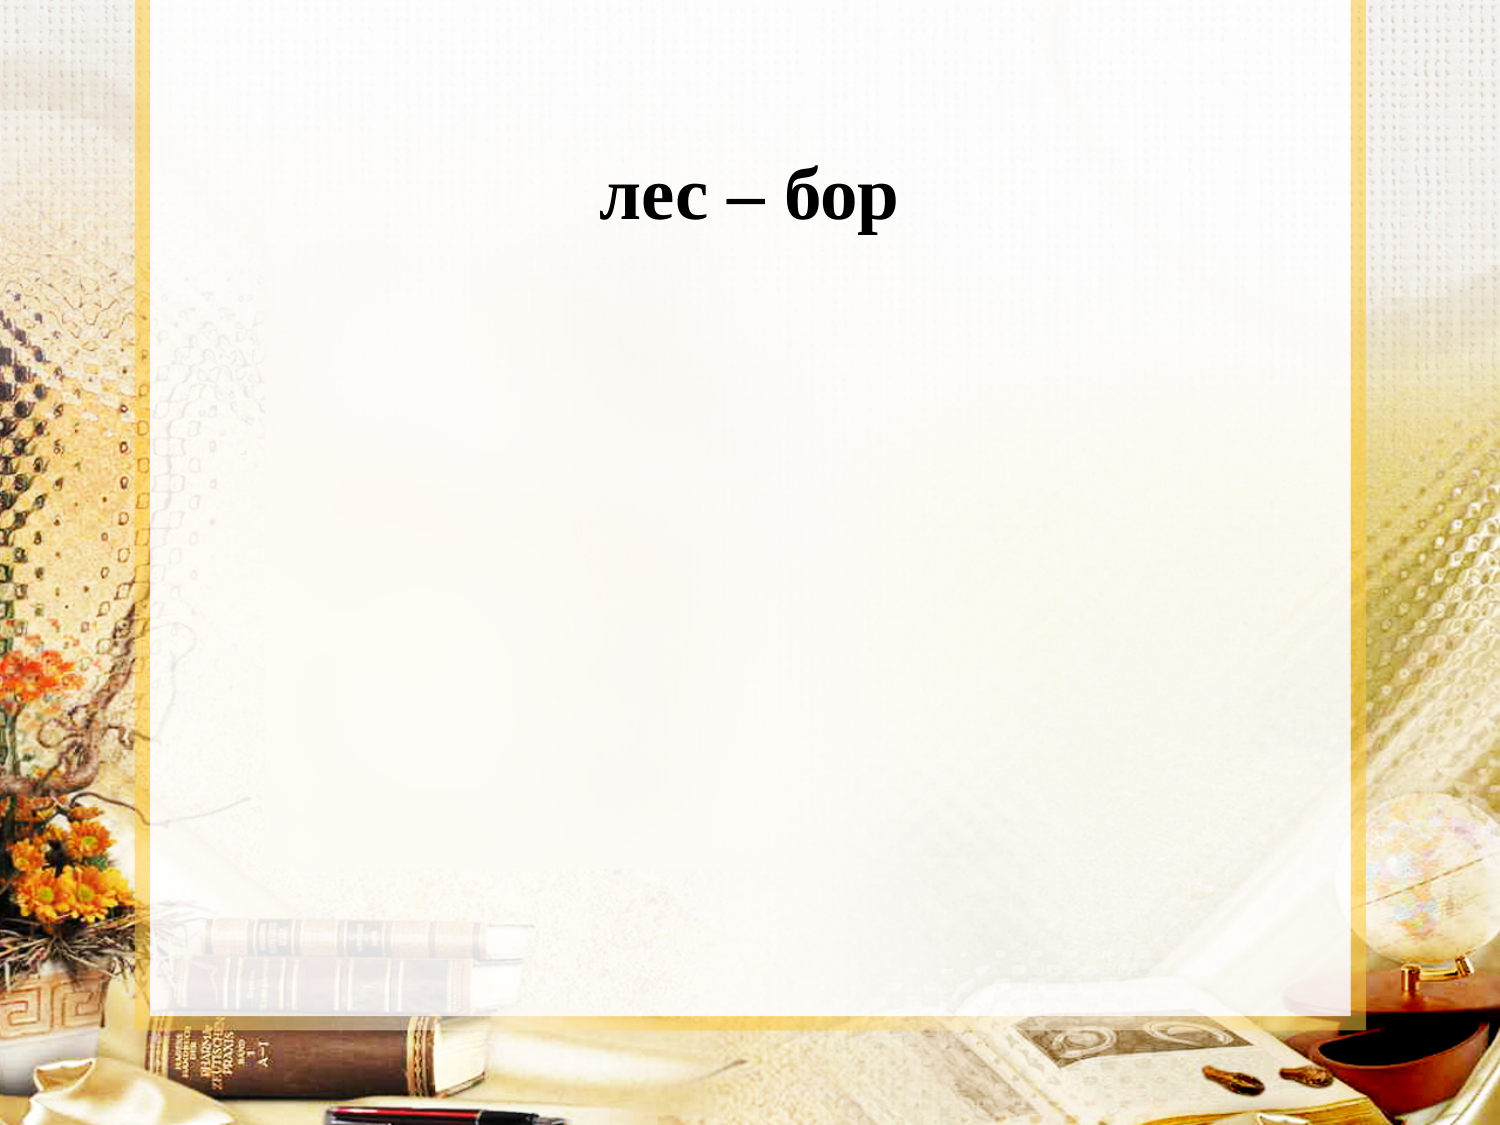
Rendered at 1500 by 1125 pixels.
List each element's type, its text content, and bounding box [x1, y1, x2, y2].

list лес – бор [75, 137, 1425, 1005]
picture [0, 0, 1500, 1125]
